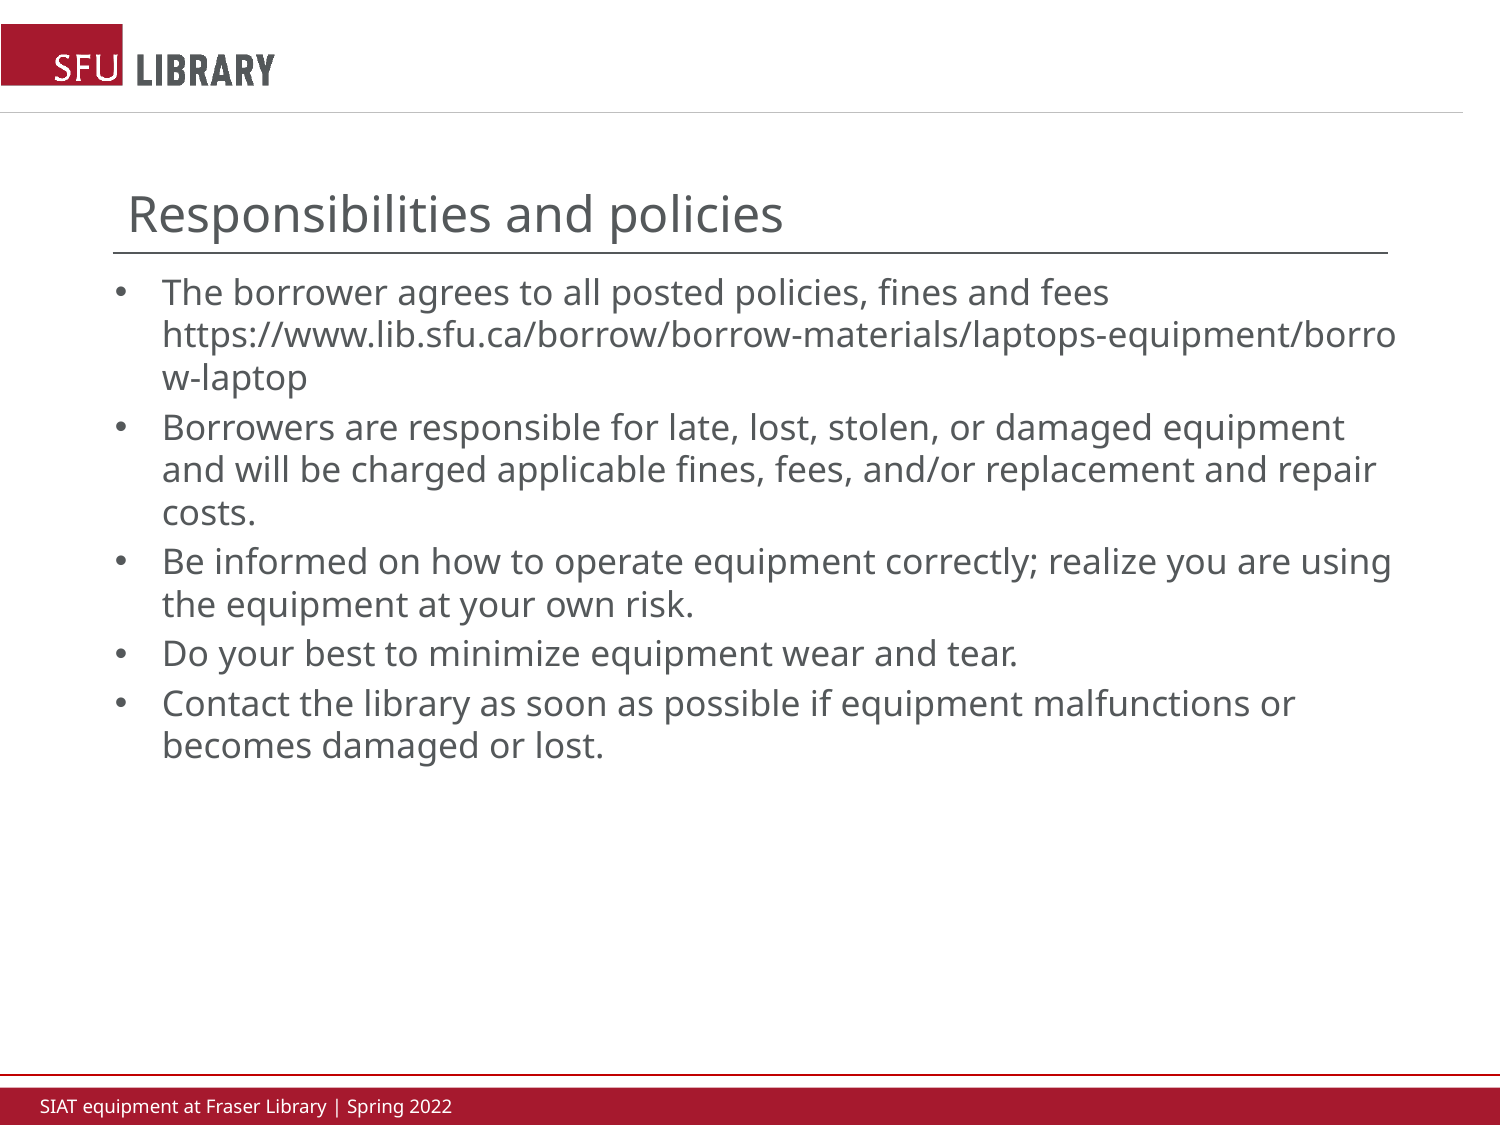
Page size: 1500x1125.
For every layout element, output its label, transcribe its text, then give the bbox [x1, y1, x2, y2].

picture [0, 23, 276, 86]
title Responsibilities and policies [112, 162, 1388, 252]
text_box SIAT equipment at Fraser Library | Spring 2022 [24, 1087, 650, 1125]
subtitle The borrower agrees to all posted policies, fines and fees https://www.lib.sfu.ca/borrow/borrow-materials/laptops-equipment/borrow-laptop Borrowers are responsible for late, lost, stolen, or damaged equipment and will be charged applicable fines, fees, and/or replacement and repair costs. Be informed on how to operate equipment correctly; realize you are using the equipment at your own risk. Do your best to minimize equipment wear and tear. Contact the library as soon as possible if equipment malfunctions or becomes damaged or lost. [99, 262, 1413, 838]
text_box [0, 1085, 1500, 1125]
